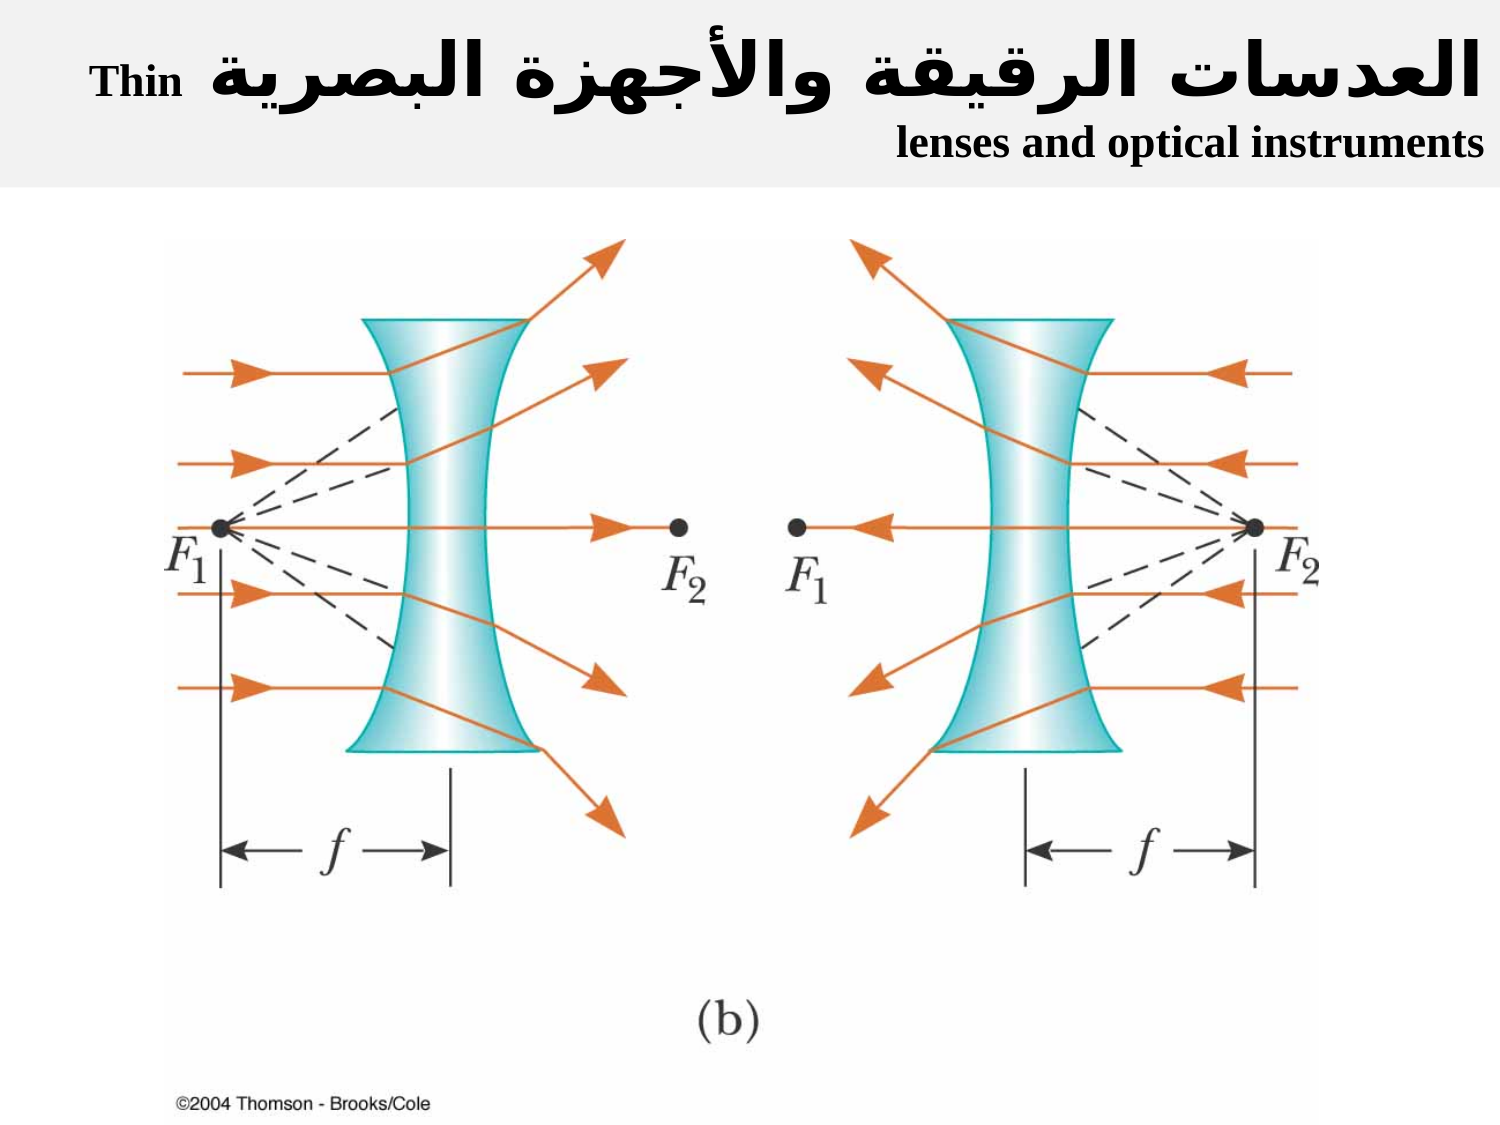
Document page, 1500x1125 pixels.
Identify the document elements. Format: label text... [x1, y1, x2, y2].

text_box العدسات الرقيقة والأجهزة البصرية Thin lenses and optical instruments [0, 0, 1500, 188]
text_box [164, 239, 1319, 1125]
